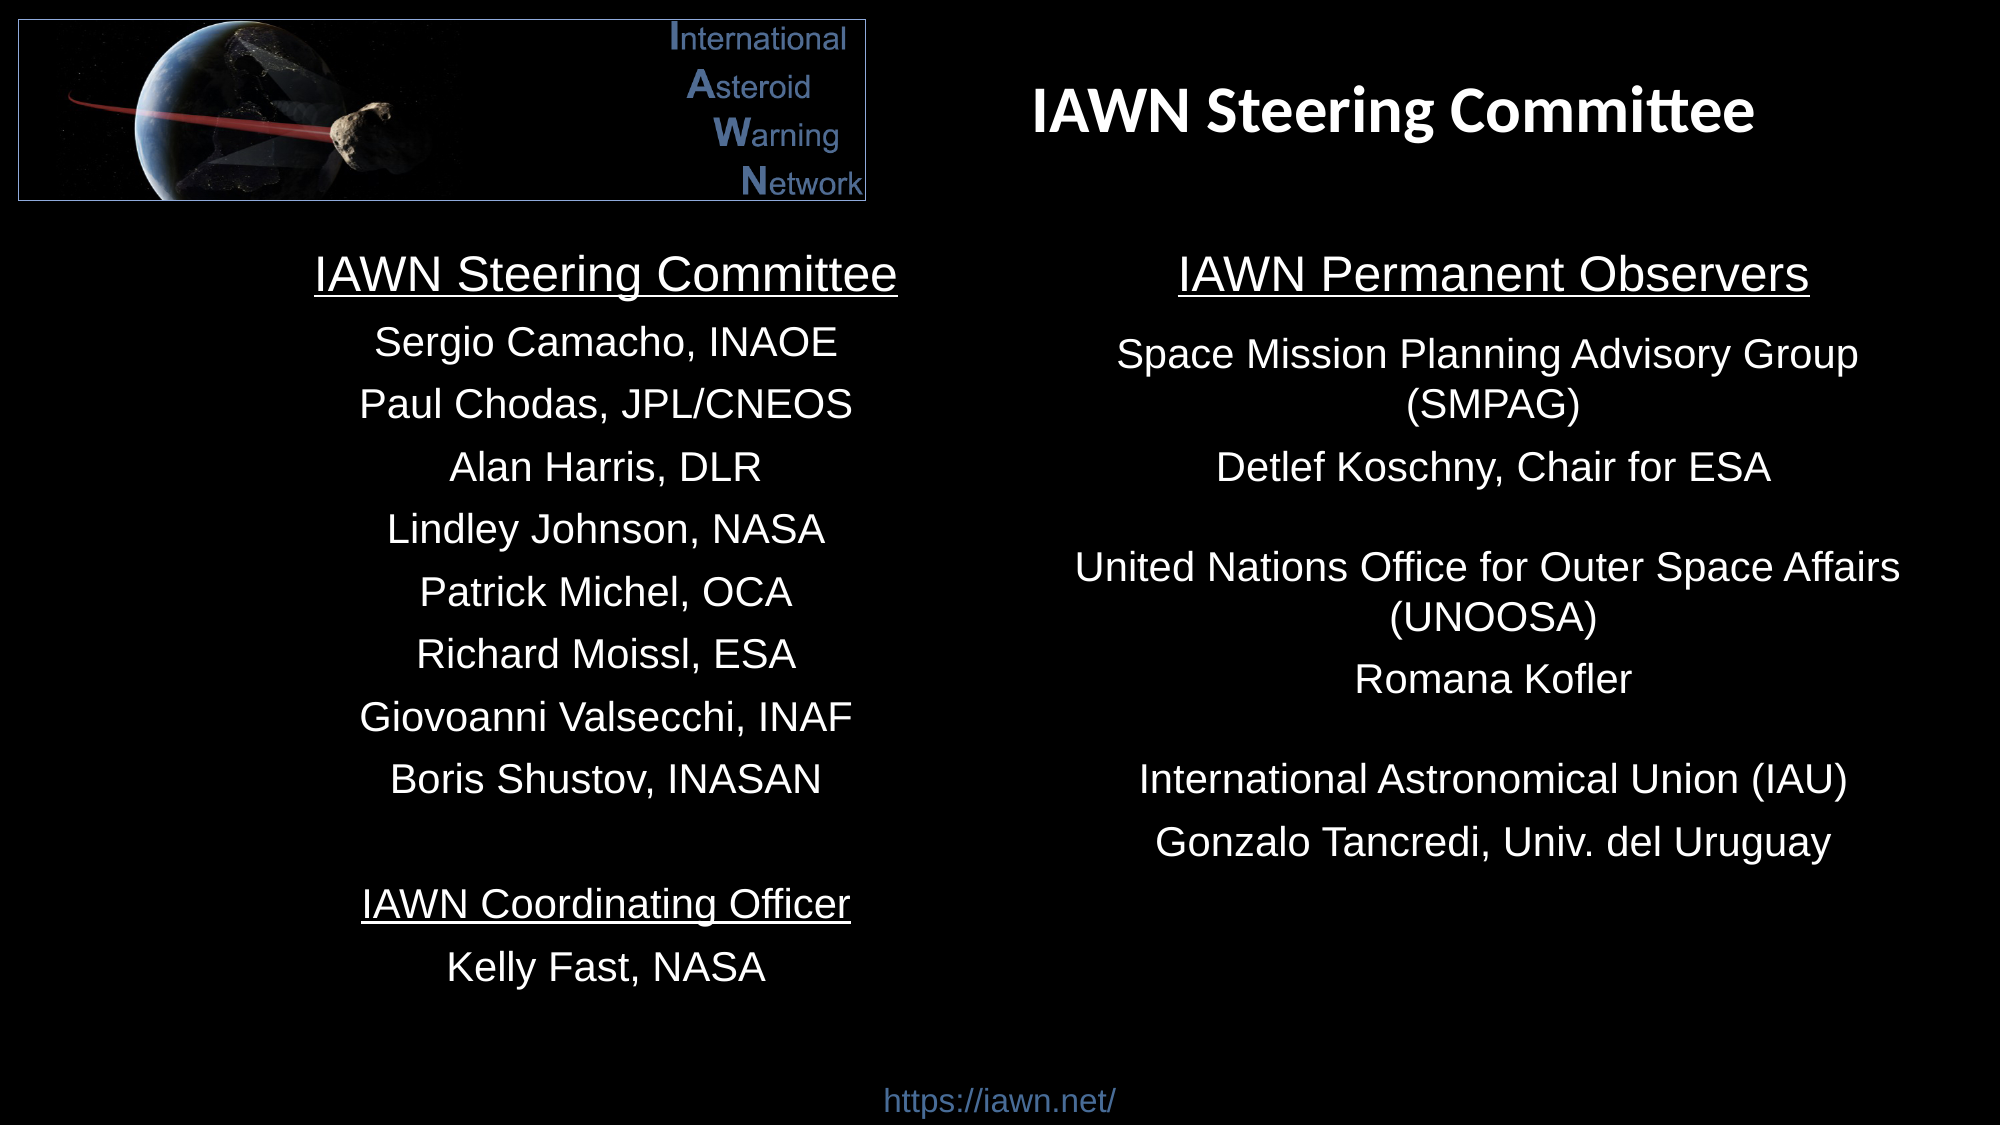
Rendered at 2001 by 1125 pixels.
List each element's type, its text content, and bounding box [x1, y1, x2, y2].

text_box IAWN Steering Committee Sergio Camacho, INAOE Paul Chodas, JPL/CNEOS Alan Harris, DLR Lindley Johnson, NASA Patrick Michel, OCA Richard Moissl, ESA Giovoanni Valsecchi, INAF Boris Shustov, INASAN IAWN Coordinating Officer Kelly Fast, NASA [104, 234, 1108, 1060]
text_box IAWN Permanent Observers Space Mission Planning Advisory Group (SMPAG) Detlef Koschny, Chair for ESA United Nations Office for Outer Space Affairs (UNOOSA) Romana Kofler International Astronomical Union (IAU) Gonzalo Tancredi, Univ. del Uruguay [1010, 234, 1977, 873]
picture [19, 20, 865, 200]
text_box IAWN Steering Committee [1017, 58, 1772, 153]
